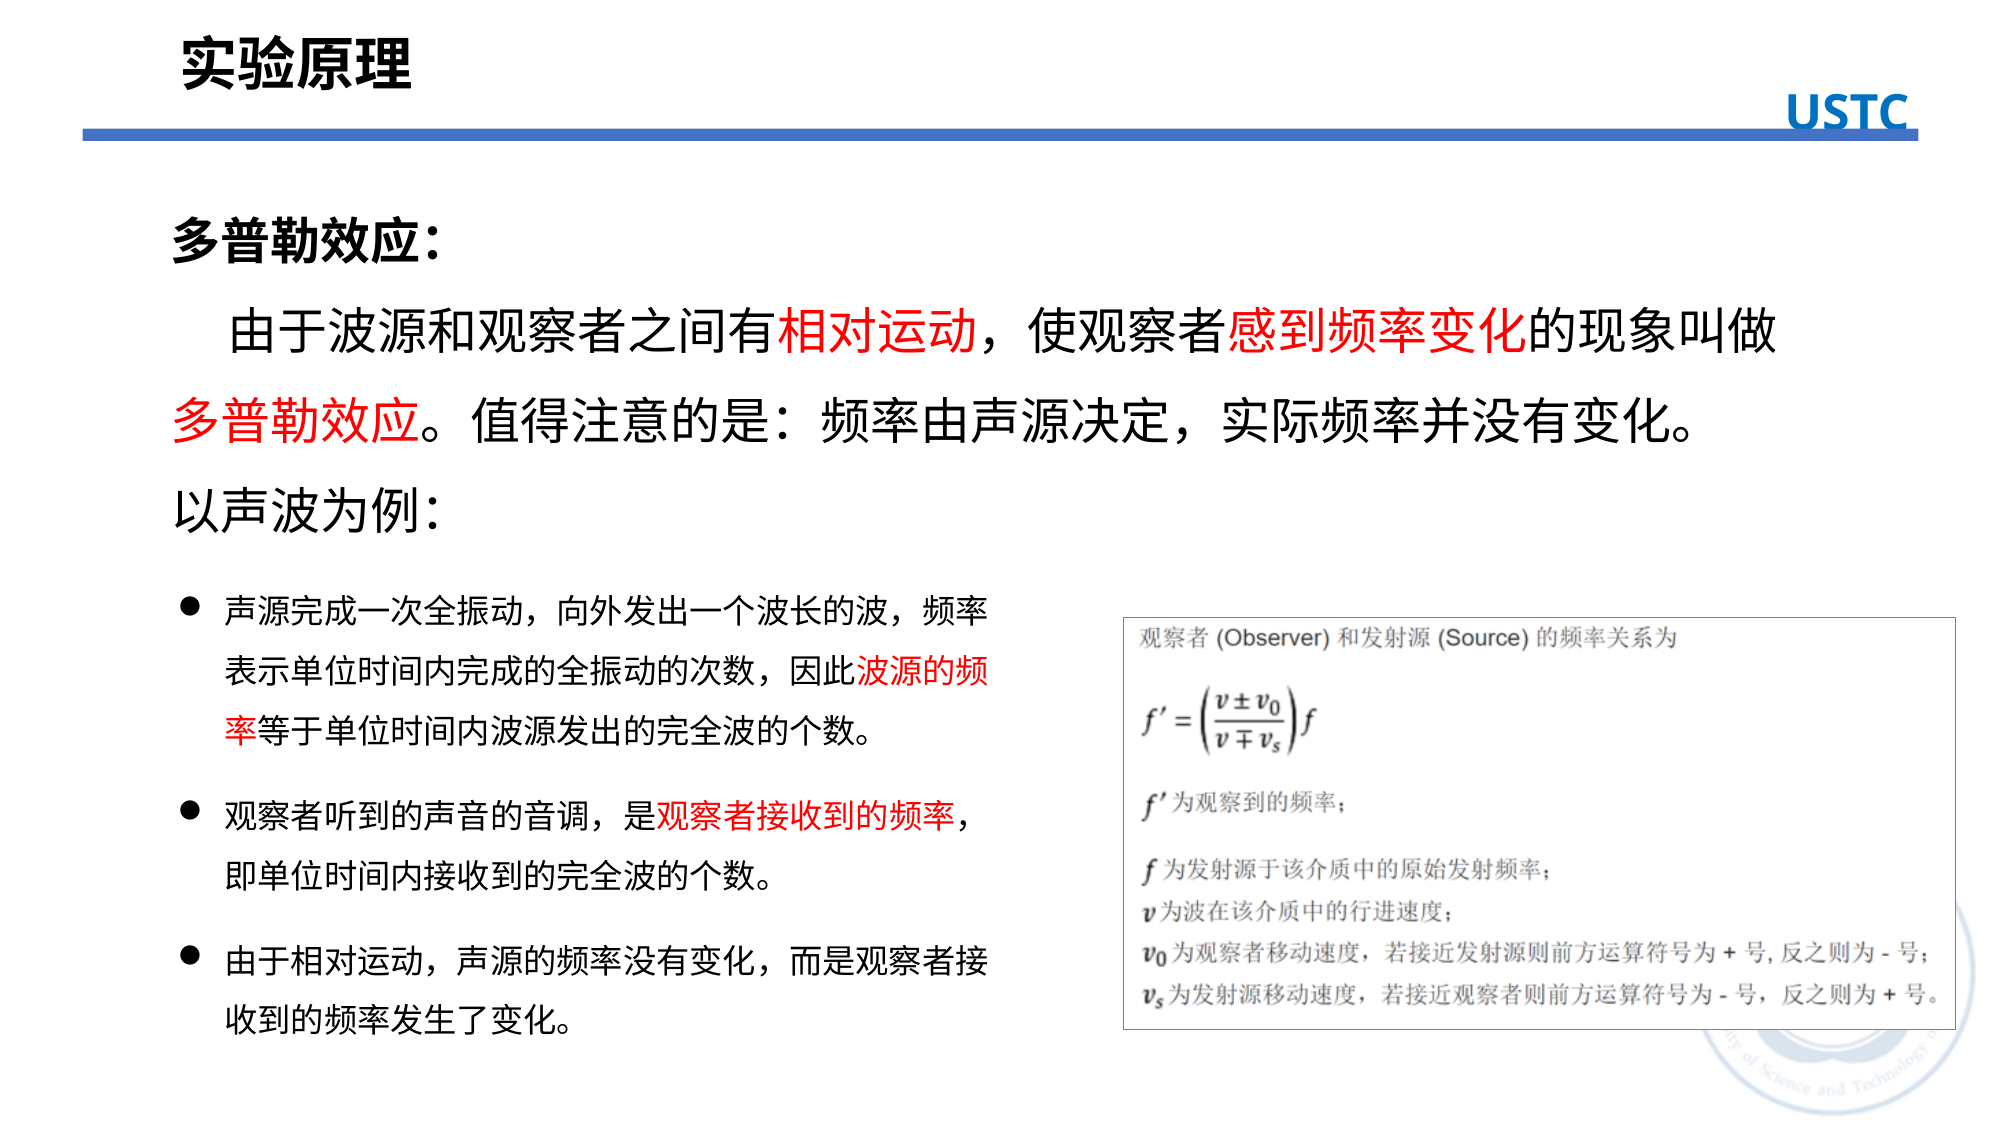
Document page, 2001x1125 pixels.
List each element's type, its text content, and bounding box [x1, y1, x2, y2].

text_box 实验原理 [164, 19, 428, 72]
picture [1123, 617, 1987, 1125]
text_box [82, 72, 2000, 149]
text_box 声源完成一次全振动，向外发出一个波长的波，频率表示单位时间内完成的全振动的次数，因此波源的频率等于单位时间内波源发出的完全波的个数。 观察者听到的声音的音调，是观察者接收到的频率，即单位时间内接收到的完全波的个数。 由于相对运动，声源的频率没有变化，而是观察者接收到的频率发生了变化。 [162, 562, 1029, 1047]
text_box 多普勒效应： 由于波源和观察者之间有相对运动，使观察者感到频率变化的现象叫做多普勒效应。值得注意的是：频率由声源决定，实际频率并没有变化。 以声波为例： [155, 172, 1823, 547]
